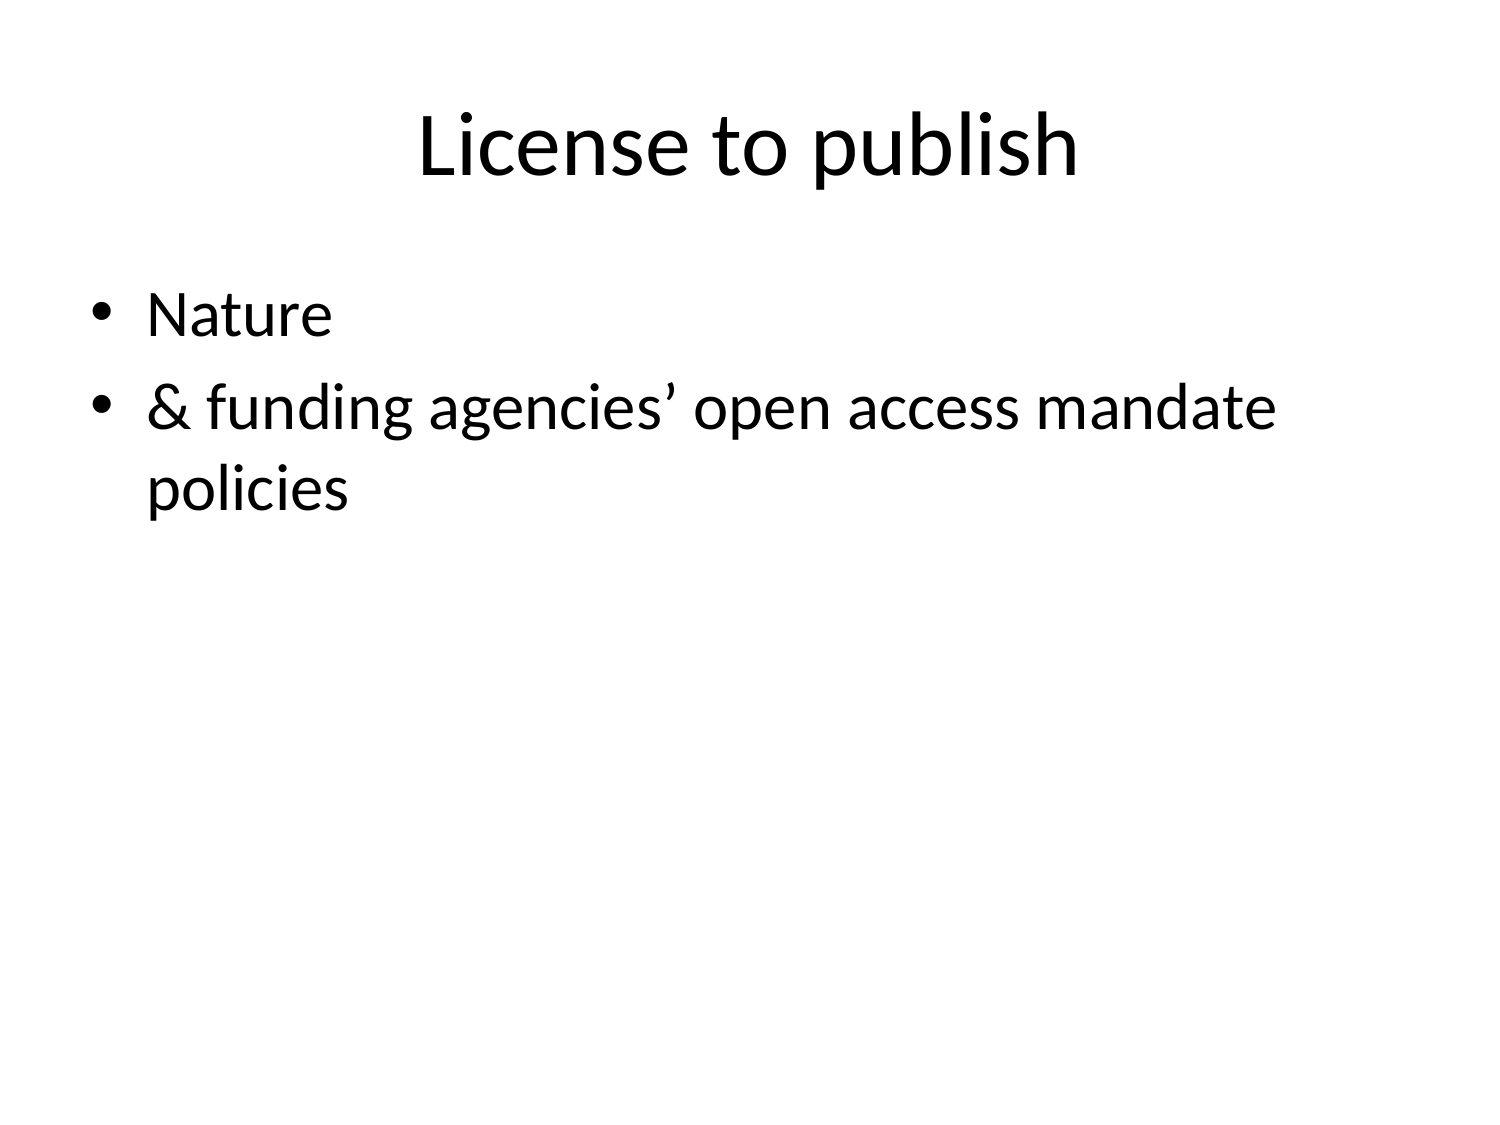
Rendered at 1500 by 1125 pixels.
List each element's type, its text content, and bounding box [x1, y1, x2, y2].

list Nature & funding agencies’ open access mandate policies [75, 262, 1425, 1005]
title License to publish [75, 45, 1425, 233]
